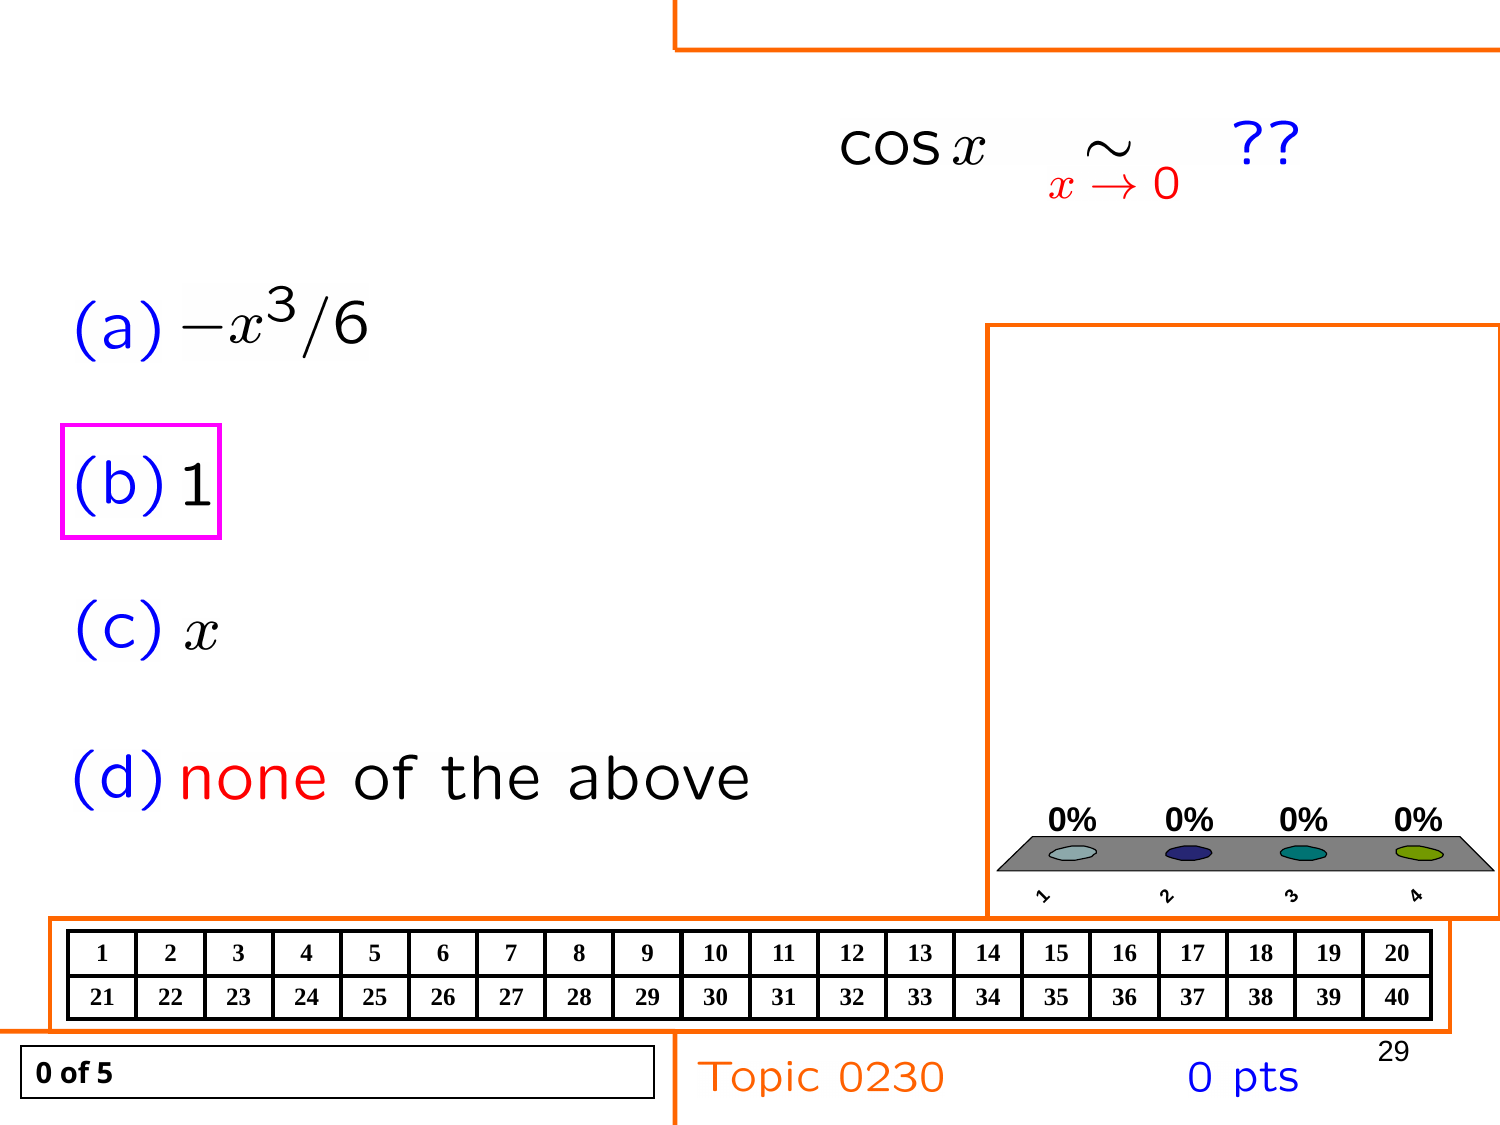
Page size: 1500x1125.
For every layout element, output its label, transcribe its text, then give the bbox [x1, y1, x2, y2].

text_box [50, 918, 1450, 1032]
text_box [562, 62, 1013, 250]
picture [697, 1060, 945, 1098]
picture [73, 749, 161, 813]
text_box [62, 425, 220, 538]
slide_number 29 [1350, 1032, 1425, 1103]
text_box [87, 249, 650, 663]
picture [74, 455, 162, 518]
picture [1188, 1060, 1300, 1098]
title 1+1= [75, 45, 1425, 233]
picture [840, 118, 1300, 201]
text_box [957, 312, 1500, 951]
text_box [20, 1045, 655, 1099]
picture [76, 599, 161, 663]
picture [182, 462, 211, 507]
picture [182, 752, 751, 800]
picture [182, 283, 369, 362]
picture [74, 300, 162, 363]
picture [182, 618, 220, 650]
